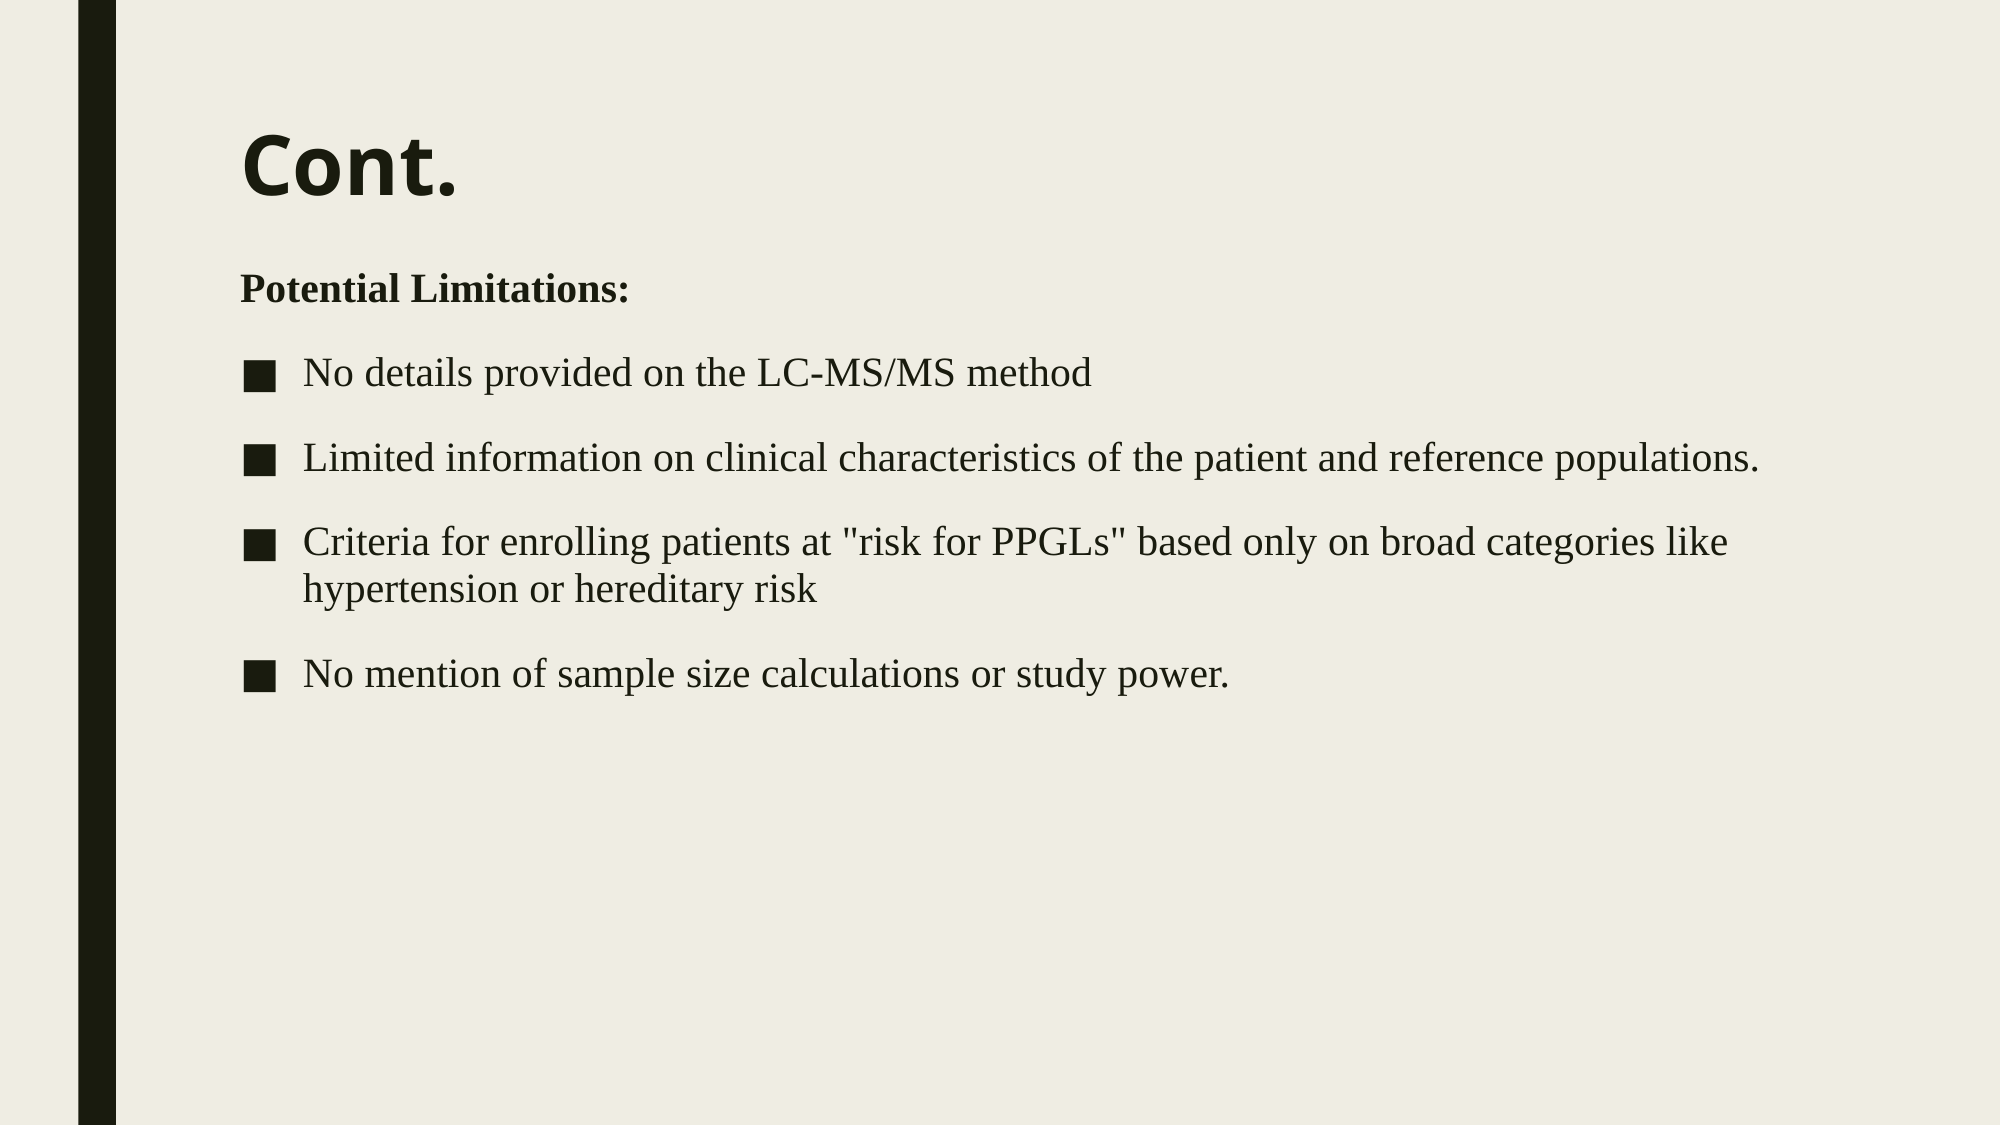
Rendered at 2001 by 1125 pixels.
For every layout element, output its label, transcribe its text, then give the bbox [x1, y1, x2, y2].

list Potential Limitations: No details provided on the LC-MS/MS method Limited information on clinical characteristics of the patient and reference populations. Criteria for enrolling patients at "risk for PPGLs" based only on broad categories like hypertension or hereditary risk No mention of sample size calculations or study power. [225, 257, 1893, 937]
title Cont. [225, 116, 1800, 257]
